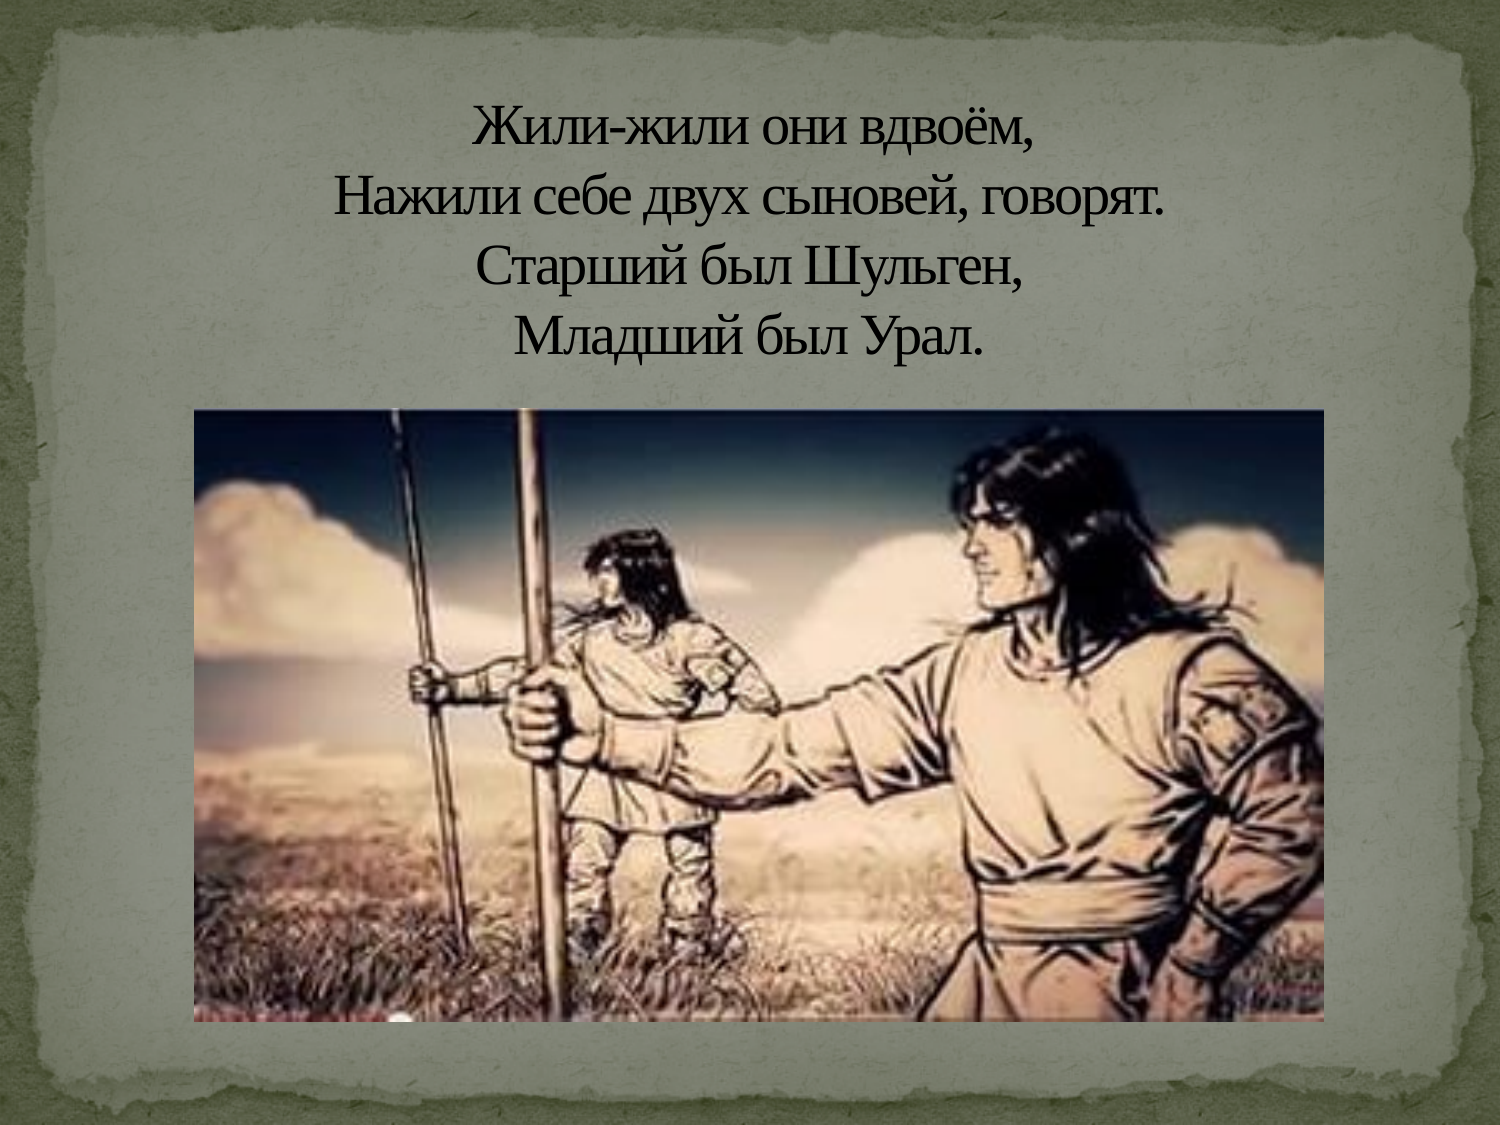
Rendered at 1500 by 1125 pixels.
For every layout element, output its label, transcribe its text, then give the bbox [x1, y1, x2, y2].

picture [194, 408, 1324, 1022]
title Жили-жили они вдвоём, Нажили себе двух сыновей, говорят. Старший был Шульген, Младший был Урал. [74, 24, 1425, 374]
